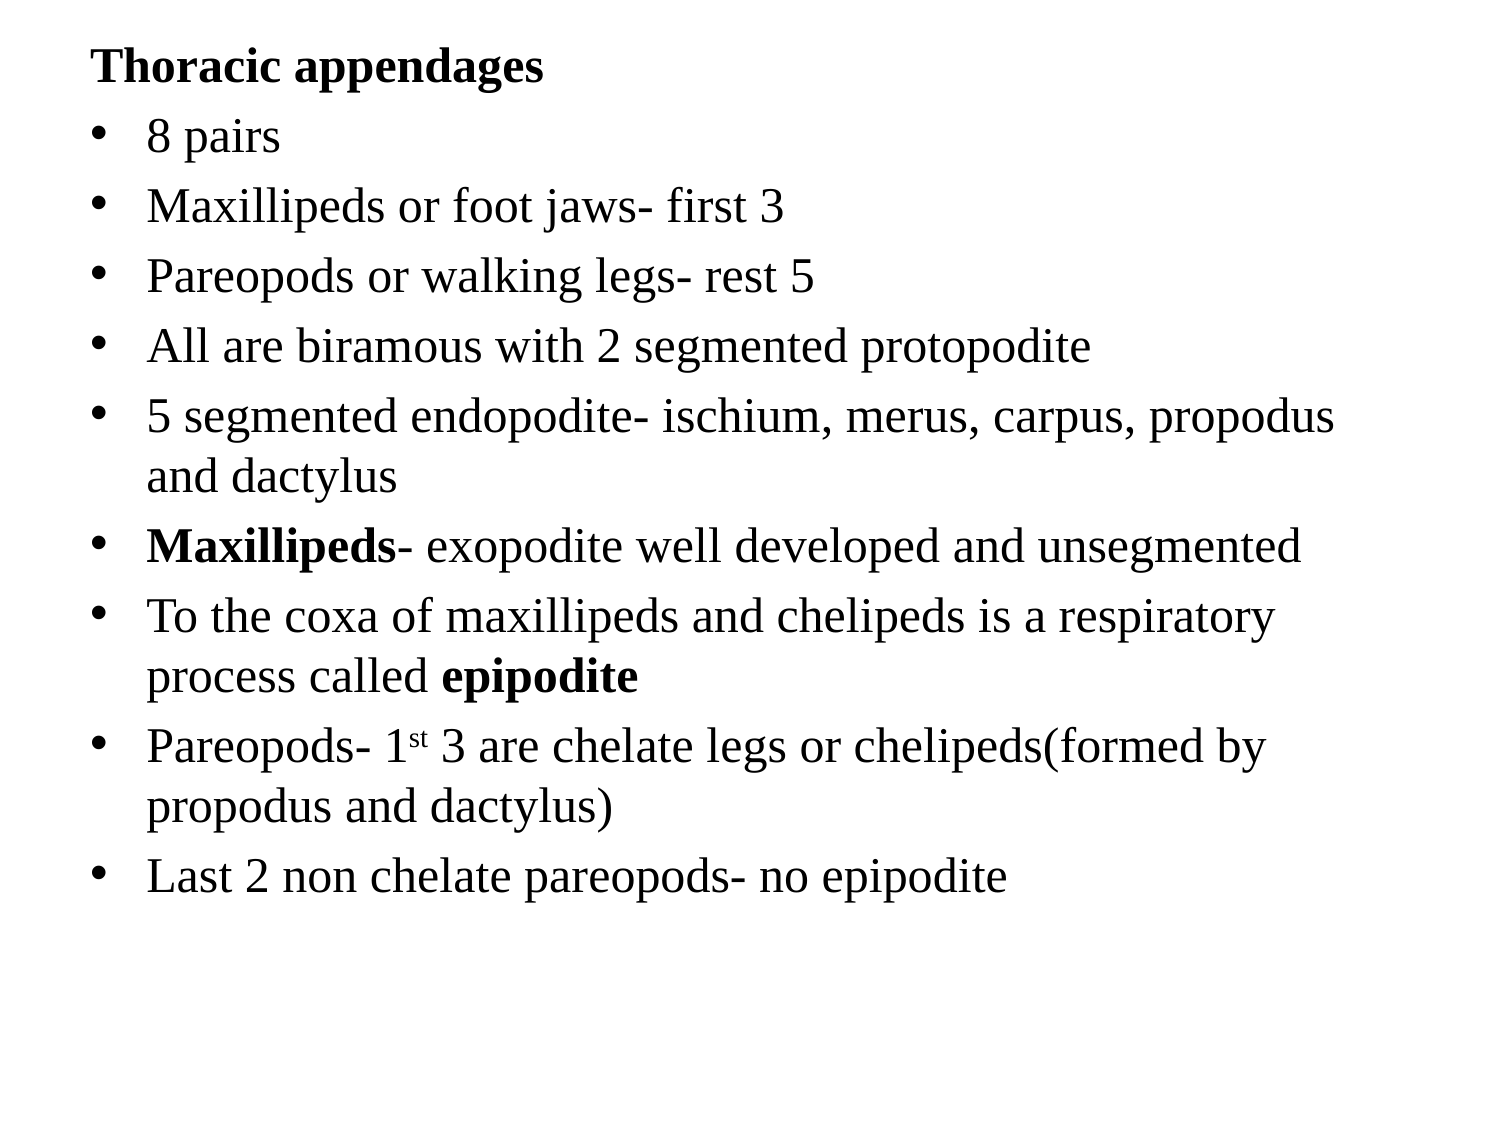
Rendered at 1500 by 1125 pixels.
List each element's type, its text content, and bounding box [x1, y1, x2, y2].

list Thoracic appendages 8 pairs Maxillipeds or foot jaws- first 3 Pareopods or walking legs- rest 5 All are biramous with 2 segmented protopodite 5 segmented endopodite- ischium, merus, carpus, propodus and dactylus Maxillipeds- exopodite well developed and unsegmented To the coxa of maxillipeds and chelipeds is a respiratory process called epipodite Pareopods- 1st 3 are chelate legs or chelipeds(formed by propodus and dactylus) Last 2 non chelate pareopods- no epipodite [75, 24, 1425, 1005]
